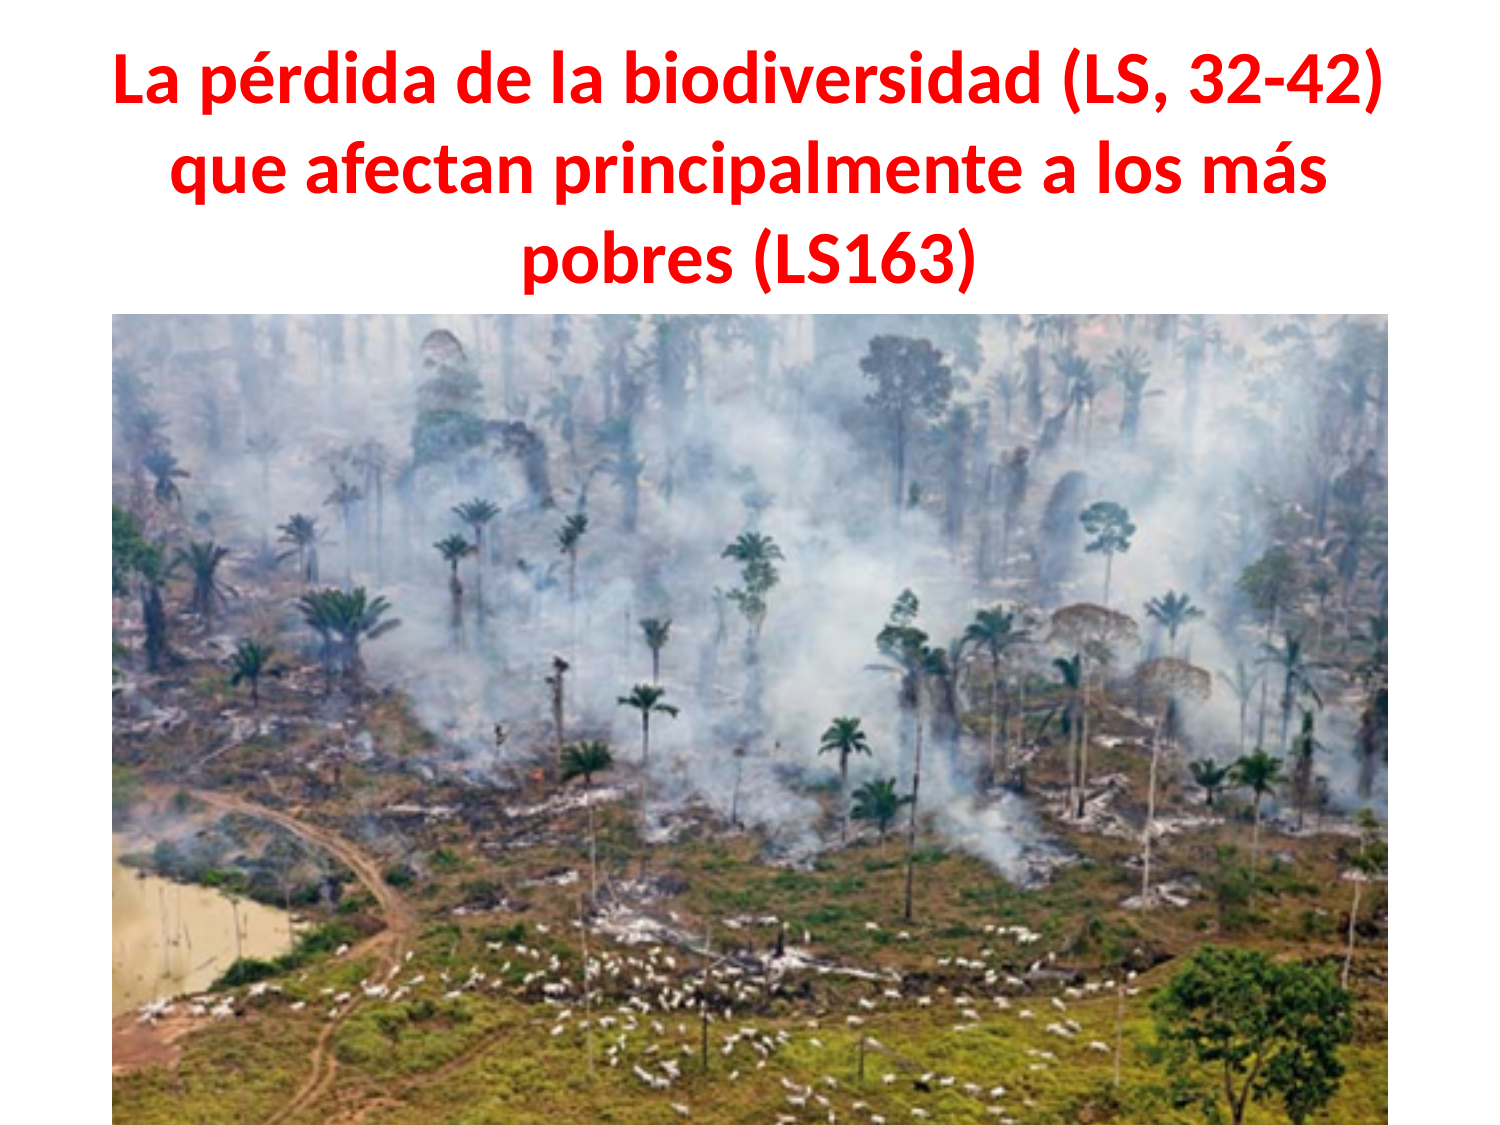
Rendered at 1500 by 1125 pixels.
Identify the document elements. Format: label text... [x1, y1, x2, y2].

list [111, 314, 1388, 1125]
title La pérdida de la biodiversidad (LS, 32-42) que afectan principalmente a los más pobres (LS163) [75, 115, 1425, 303]
